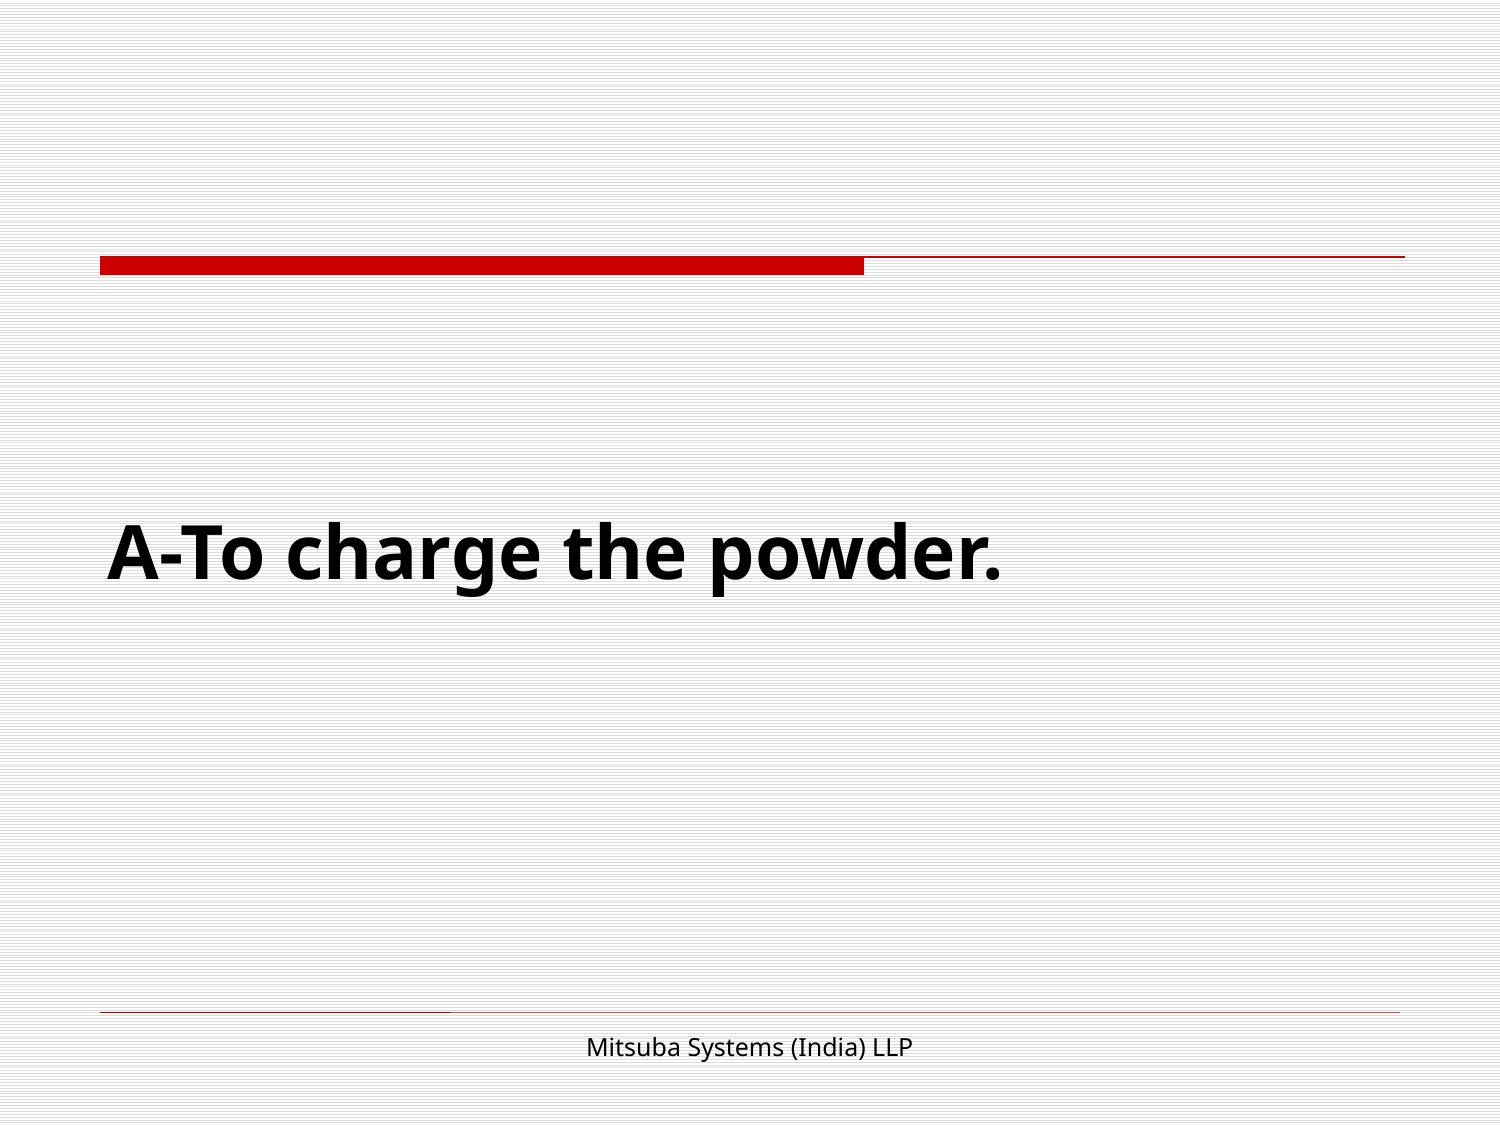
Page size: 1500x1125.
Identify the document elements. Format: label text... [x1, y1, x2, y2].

list A-To charge the powder. [92, 287, 1406, 988]
footer Mitsuba Systems (India) LLP [512, 1024, 988, 1103]
